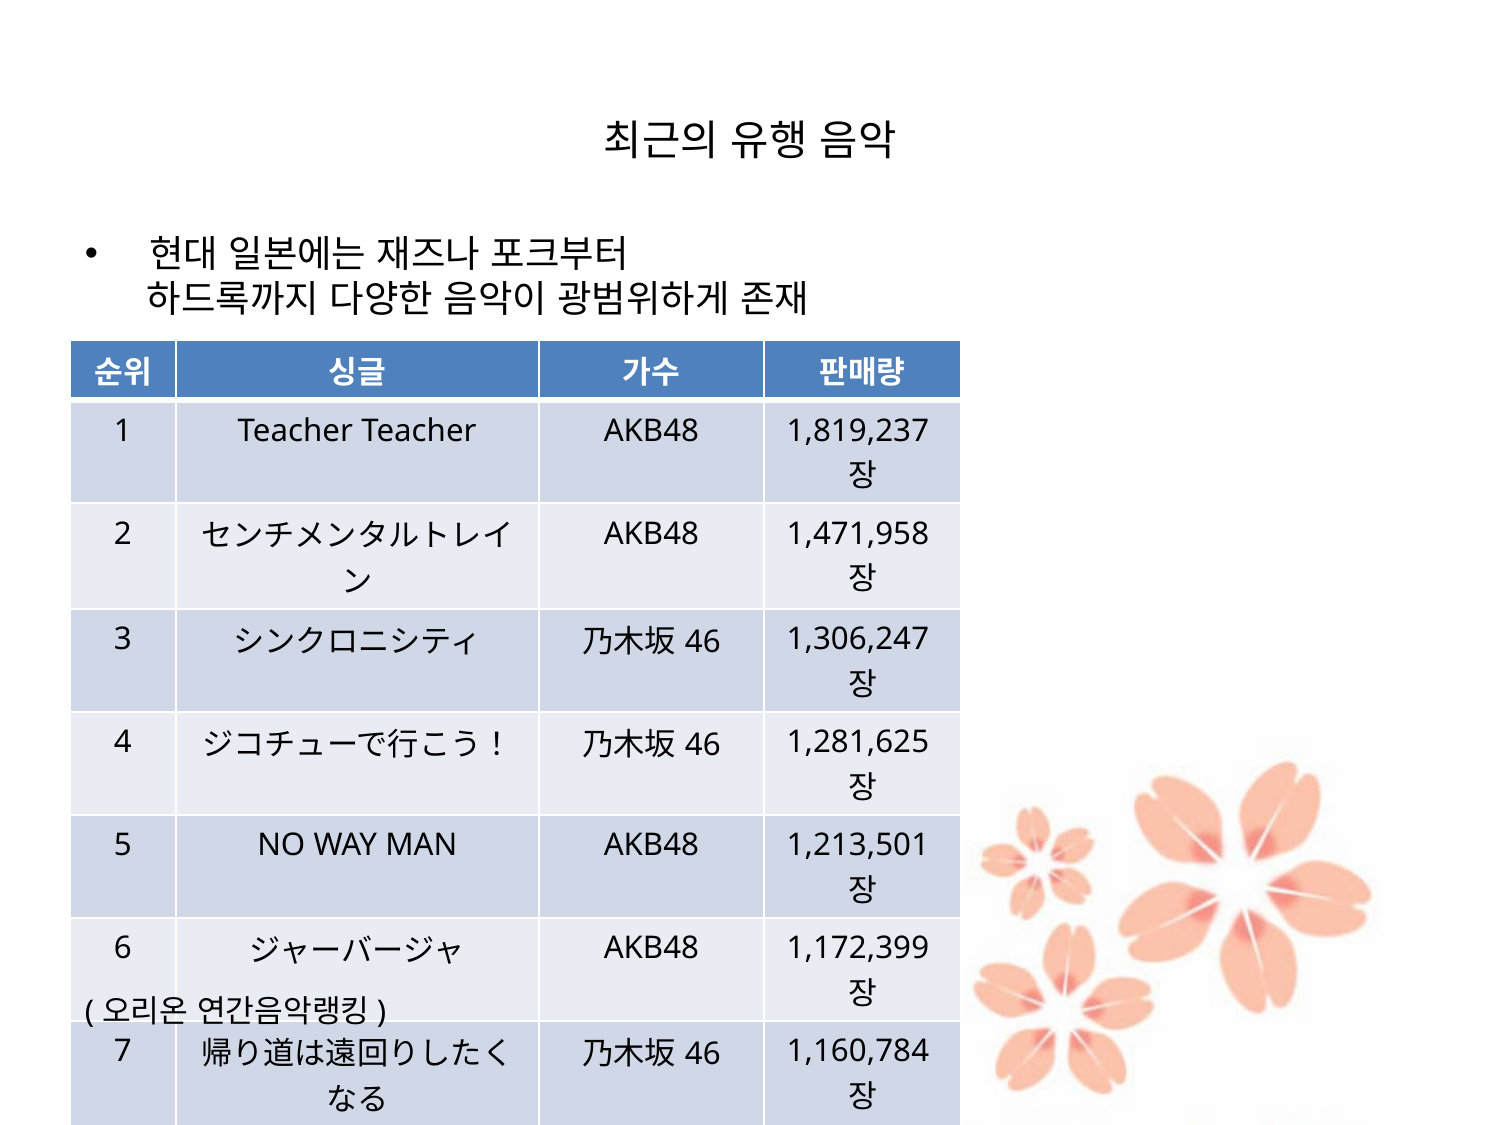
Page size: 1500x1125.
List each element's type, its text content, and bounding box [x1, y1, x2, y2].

table_cell 5 [71, 816, 175, 917]
table_cell センチメンタルトレイン [177, 504, 538, 608]
picture [730, 703, 1500, 1125]
table_cell 6 [71, 919, 175, 984]
table_cell AKB48 [540, 403, 763, 502]
table_cell 帰り道は遠回りしたくなる [177, 1022, 538, 1125]
text_box 현대 일본에는 재즈나 포크부터 하드록까지 다양한 음악이 광범위하게 존재 [70, 222, 1477, 328]
table_cell 1,306,247장 [765, 610, 960, 701]
table_cell 2 [71, 504, 175, 608]
table_cell シンクロニシティ [177, 610, 538, 711]
table_cell 1,819,237장 [765, 403, 960, 502]
table_cell NO WAY MAN [177, 816, 538, 917]
table_cell 乃木坂46 [540, 1022, 725, 1125]
table_cell Teacher Teacher [177, 403, 538, 502]
table_header 판매량 [765, 341, 960, 397]
table_cell AKB48 [540, 816, 725, 917]
table_cell 1,471,958장 [765, 504, 960, 608]
table_header 싱글 [177, 341, 538, 397]
table_cell 乃木坂46 [540, 713, 725, 814]
table_cell AKB48 [540, 504, 763, 608]
table_cell 1 [71, 403, 175, 502]
table_cell ジャーバージャ [177, 919, 538, 1020]
table_cell ジコチューで行こう！ [177, 713, 538, 814]
text_box (오리온 연간음악랭킹) [70, 984, 457, 1037]
table_cell 3 [71, 610, 175, 711]
table_cell 7 [71, 1037, 175, 1125]
title 최근의 유행 음악 [75, 45, 1425, 222]
table_cell 4 [71, 713, 175, 814]
table_cell AKB48 [540, 919, 725, 1020]
table_header 가수 [540, 341, 763, 397]
table_cell 乃木坂46 [540, 610, 763, 711]
table_header 순위 [71, 341, 175, 397]
